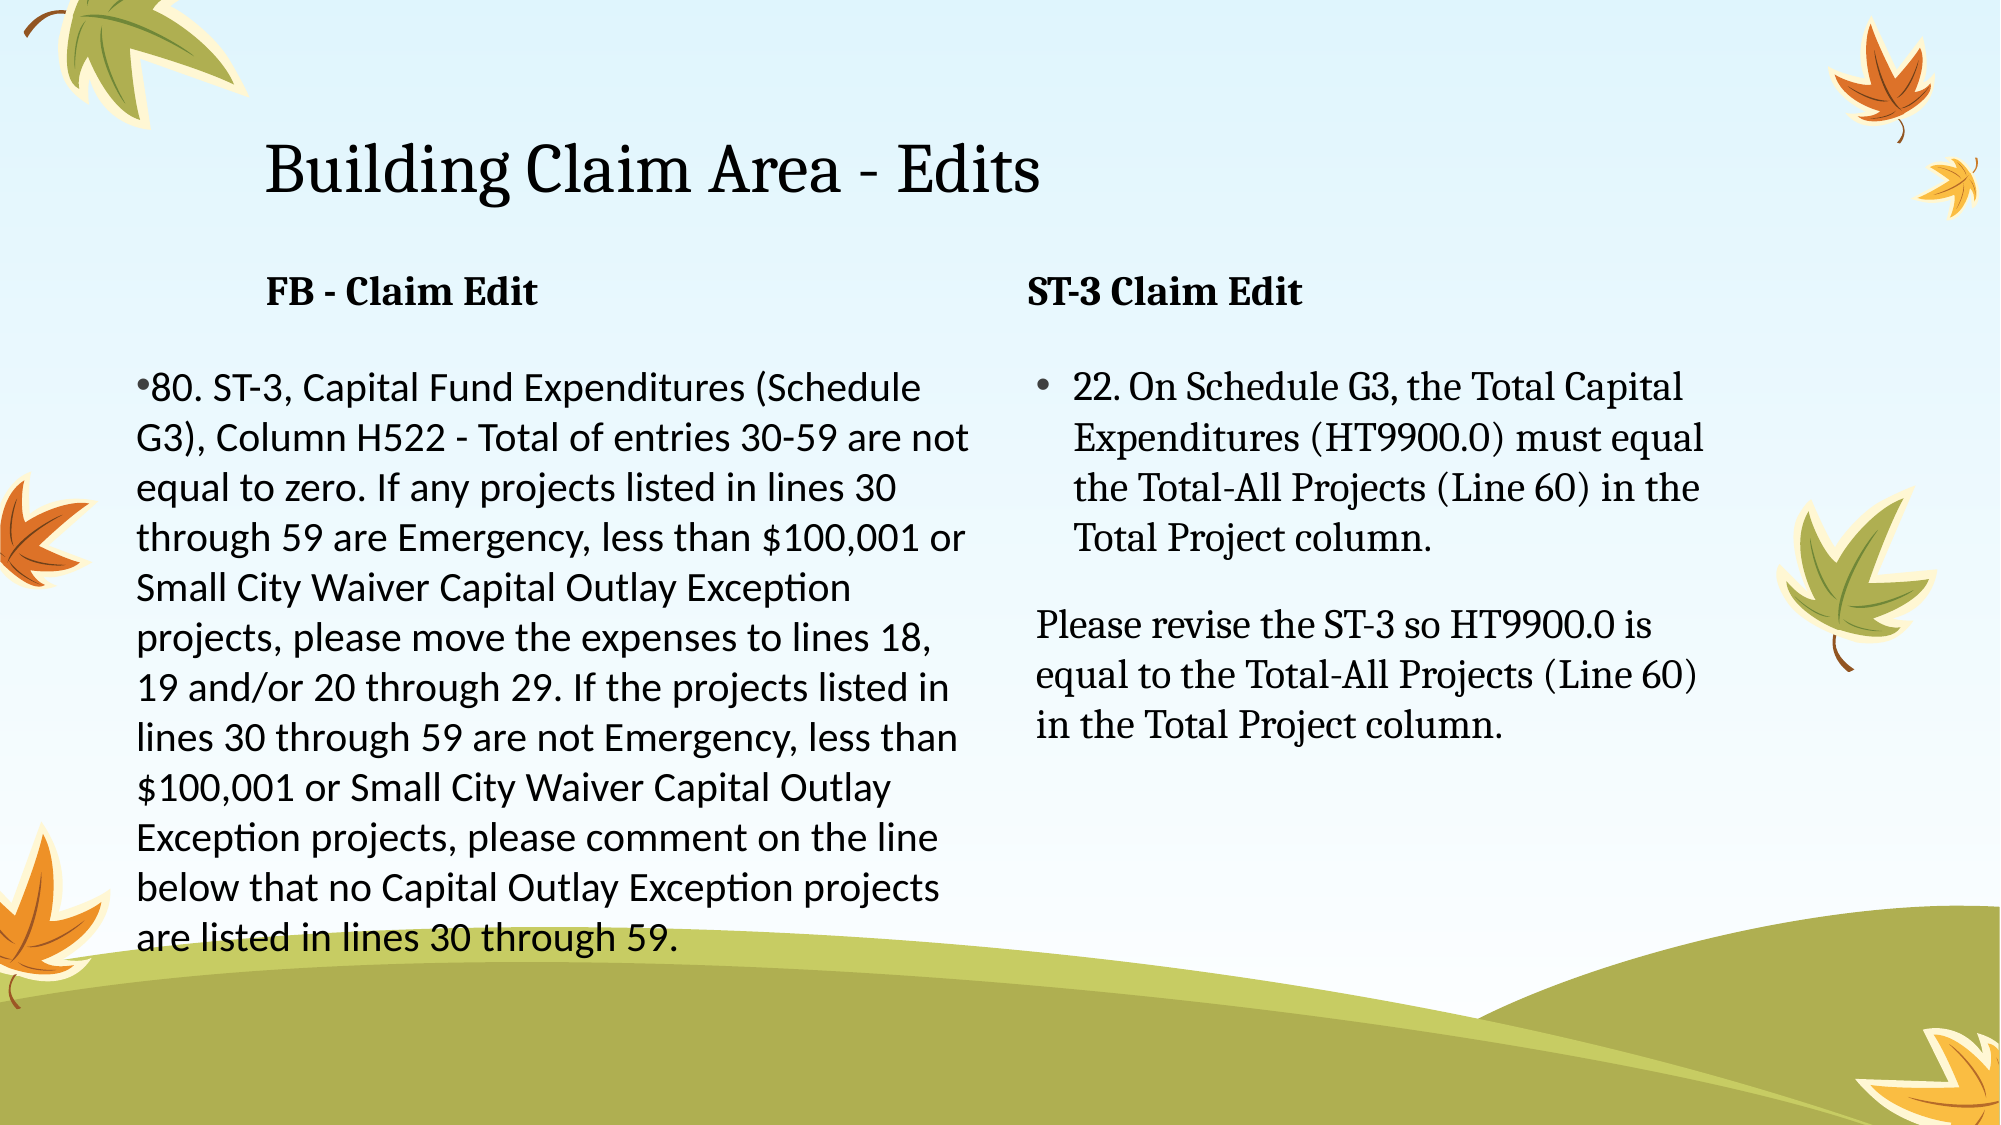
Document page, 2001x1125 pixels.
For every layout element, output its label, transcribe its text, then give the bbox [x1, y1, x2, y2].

list FB - Claim Edit [250, 225, 986, 351]
list ST-3 Claim Edit [1013, 225, 1749, 351]
list 80. ST-3, Capital Fund Expenditures (Schedule G3), Column H522 - Total of entries 30-59 are not equal to zero. If any projects listed in lines 30 through 59 are Emergency, less than $100,001 or Small City Waiver Capital Outlay Exception projects, please move the expenses to lines 18, 19 and/or 20 through 29. If the projects listed in lines 30 through 59 are not Emergency, less than $100,001 or Small City Waiver Capital Outlay Exception projects, please comment on the line below that no Capital Outlay Exception projects are listed in lines 30 through 59. [121, 351, 986, 1072]
title Building Claim Area - Edits [249, 12, 1749, 216]
list 22. On Schedule G3, the Total Capital Expenditures (HT9900.0) must equal the Total-All Projects (Line 60) in the Total Project column. Please revise the ST-3 so HT9900.0 is equal to the Total-All Projects (Line 60) in the Total Project column. [1013, 351, 1749, 925]
